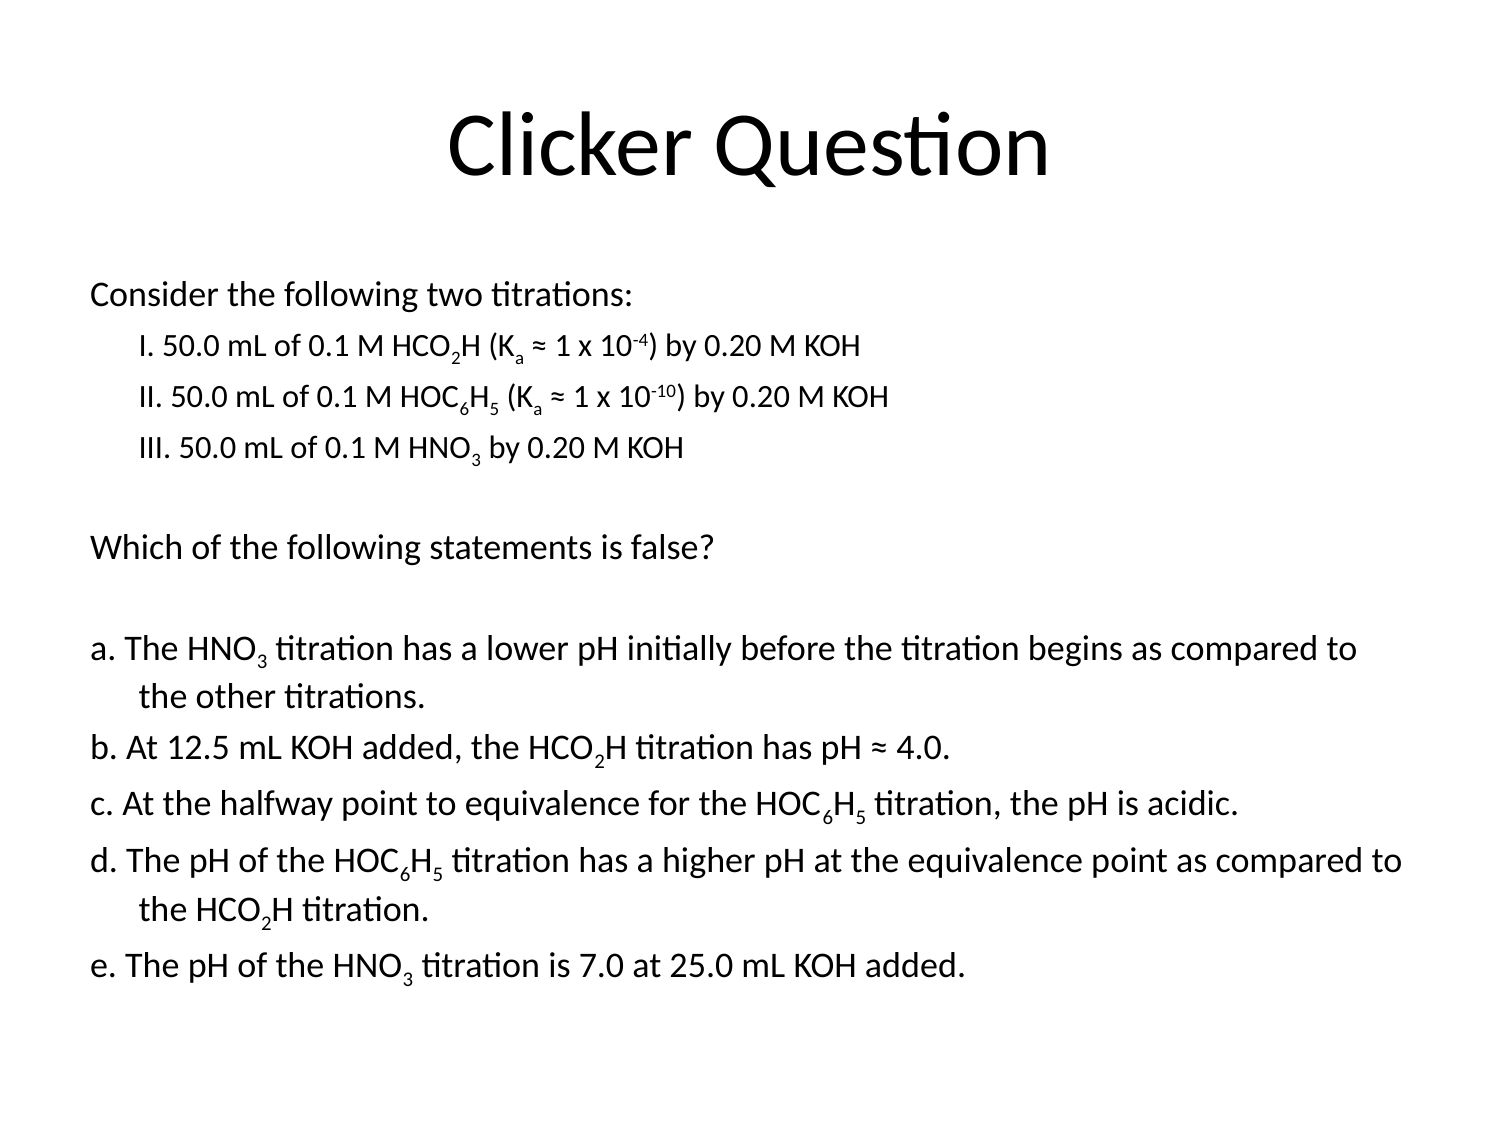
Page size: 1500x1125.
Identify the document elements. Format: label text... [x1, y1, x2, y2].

list Consider the following two titrations: I. 50.0 mL of 0.1 M HCO2H (Ka ≈ 1 x 10-4) by 0.20 M KOH II. 50.0 mL of 0.1 M HOC6H5 (Ka ≈ 1 x 10-10) by 0.20 M KOH III. 50.0 mL of 0.1 M HNO3 by 0.20 M KOH Which of the following statements is false? a. The HNO3 titration has a lower pH initially before the titration begins as compared to the other titrations. b. At 12.5 mL KOH added, the HCO2H titration has pH ≈ 4.0. c. At the halfway point to equivalence for the HOC6H5 titration, the pH is acidic. d. The pH of the HOC6H5 titration has a higher pH at the equivalence point as compared to the HCO2H titration. e. The pH of the HNO3 titration is 7.0 at 25.0 mL KOH added. [75, 262, 1425, 1005]
title Clicker Question [75, 45, 1425, 233]
